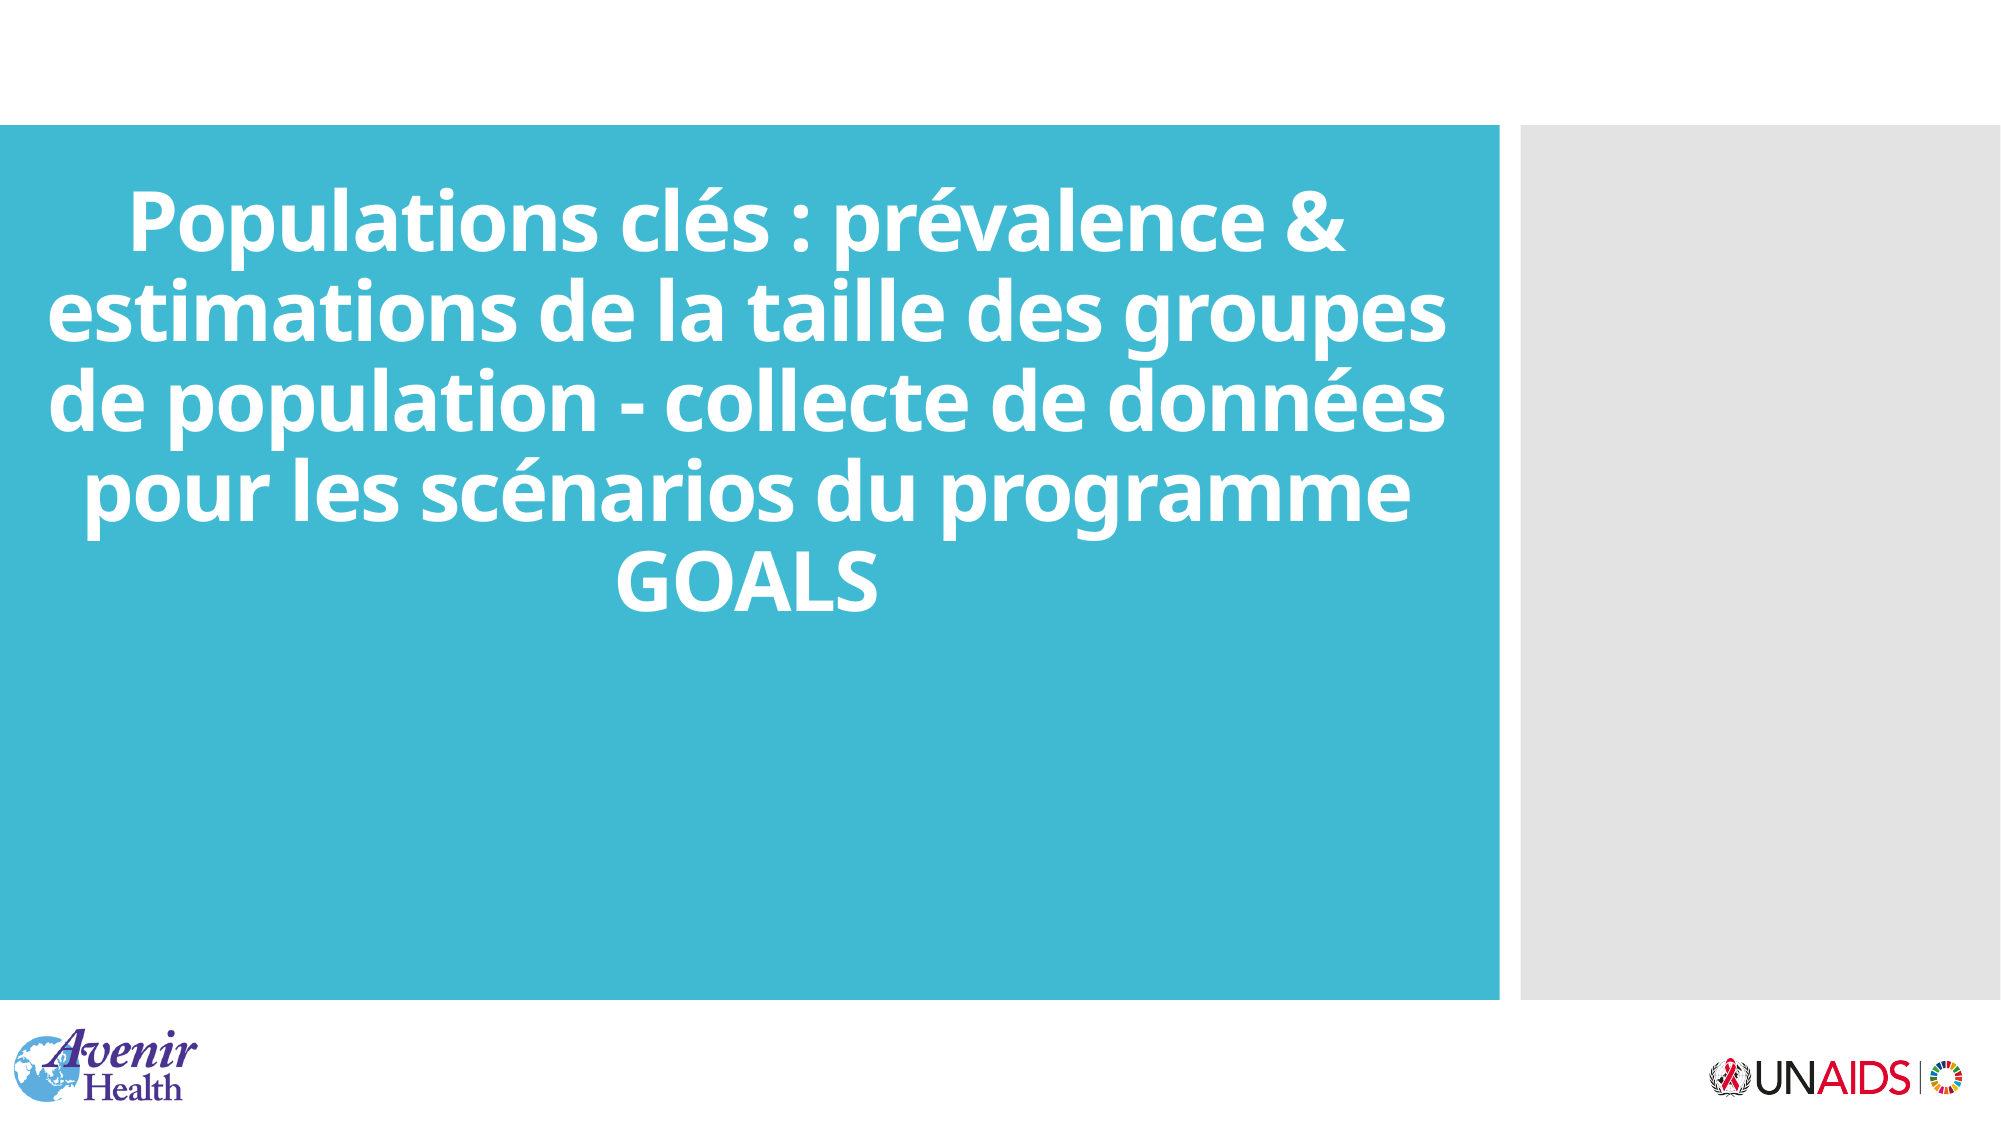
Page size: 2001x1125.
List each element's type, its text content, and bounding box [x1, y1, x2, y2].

title Populations clés : prévalence & estimations de la taille des groupes de population - collecte de données pour les scénarios du programme GOALS [0, 179, 1495, 637]
picture [1709, 1058, 1963, 1097]
picture [11, 1027, 202, 1103]
